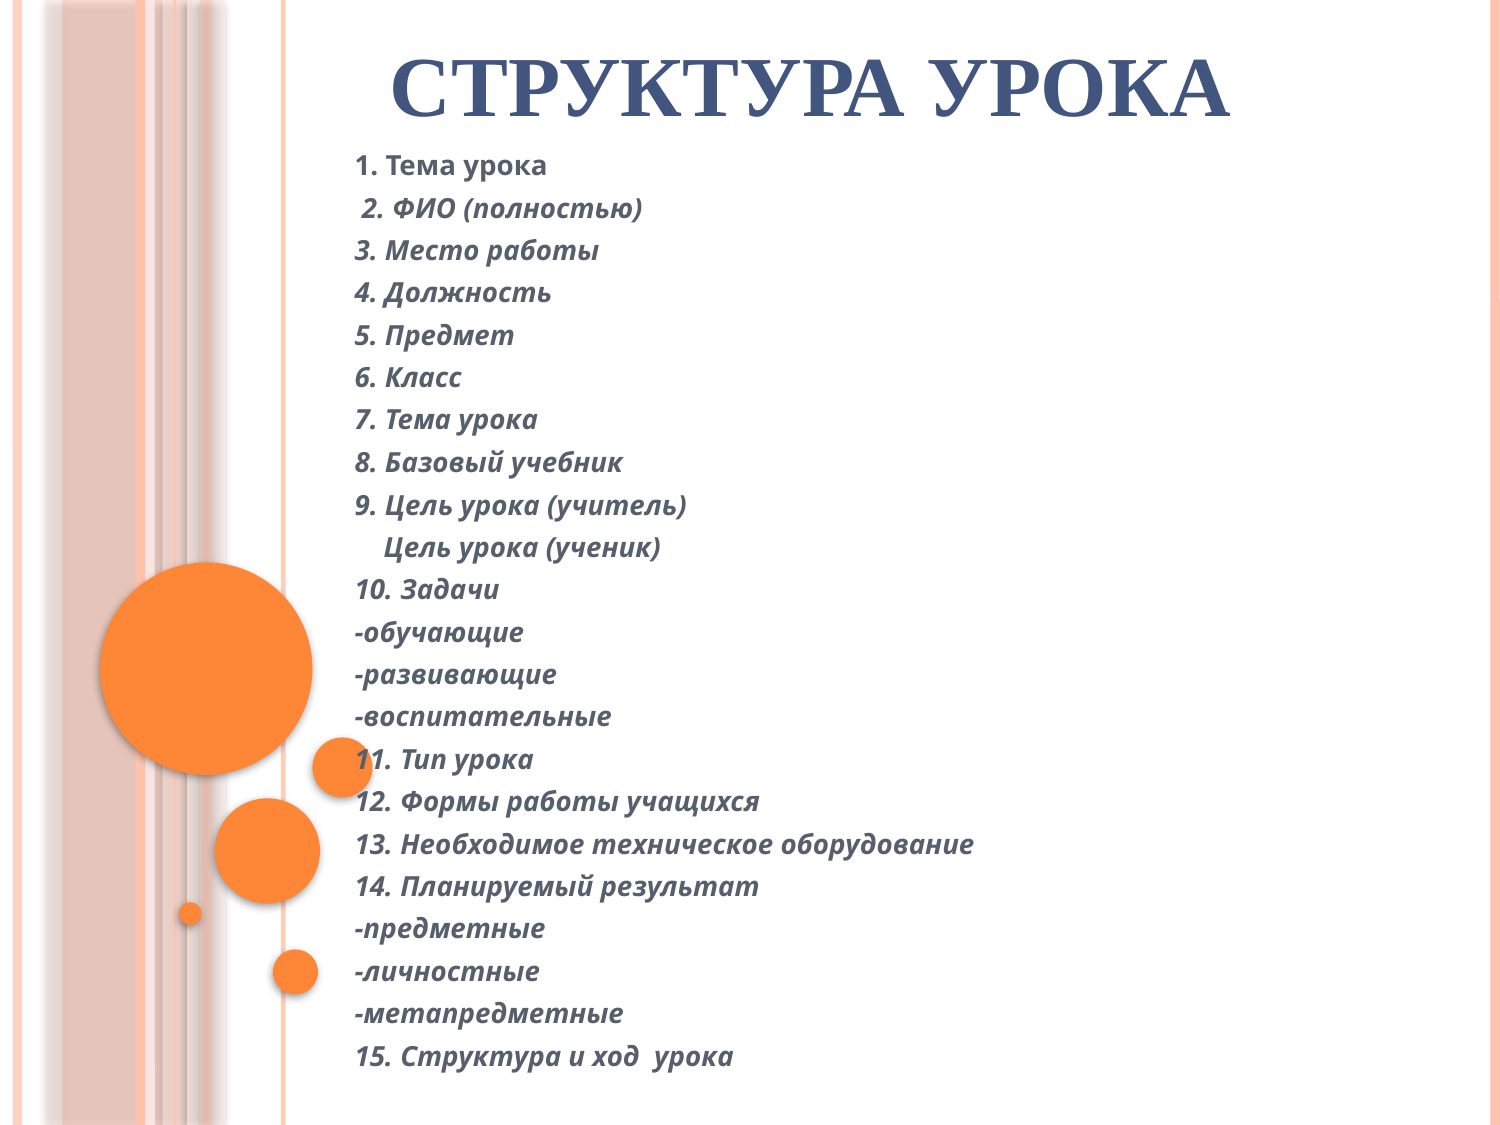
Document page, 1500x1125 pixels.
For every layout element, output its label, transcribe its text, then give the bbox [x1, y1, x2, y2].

title Структура урока [375, 0, 1278, 140]
subtitle 1. Тема урока 2. ФИО (полностью) 3. Место работы 4. Должность 5. Предмет 6. Класс 7. Тема урока 8. Базовый учебник 9. Цель урока (учитель) Цель урока (ученик) 10. Задачи -обучающие -развивающие -воспитательные 11. Тип урока 12. Формы работы учащихся 13. Необходимое техническое оборудование 14. Планируемый результат -предметные -личностные -метапредметные 15. Структура и ход урока [339, 140, 1407, 1090]
